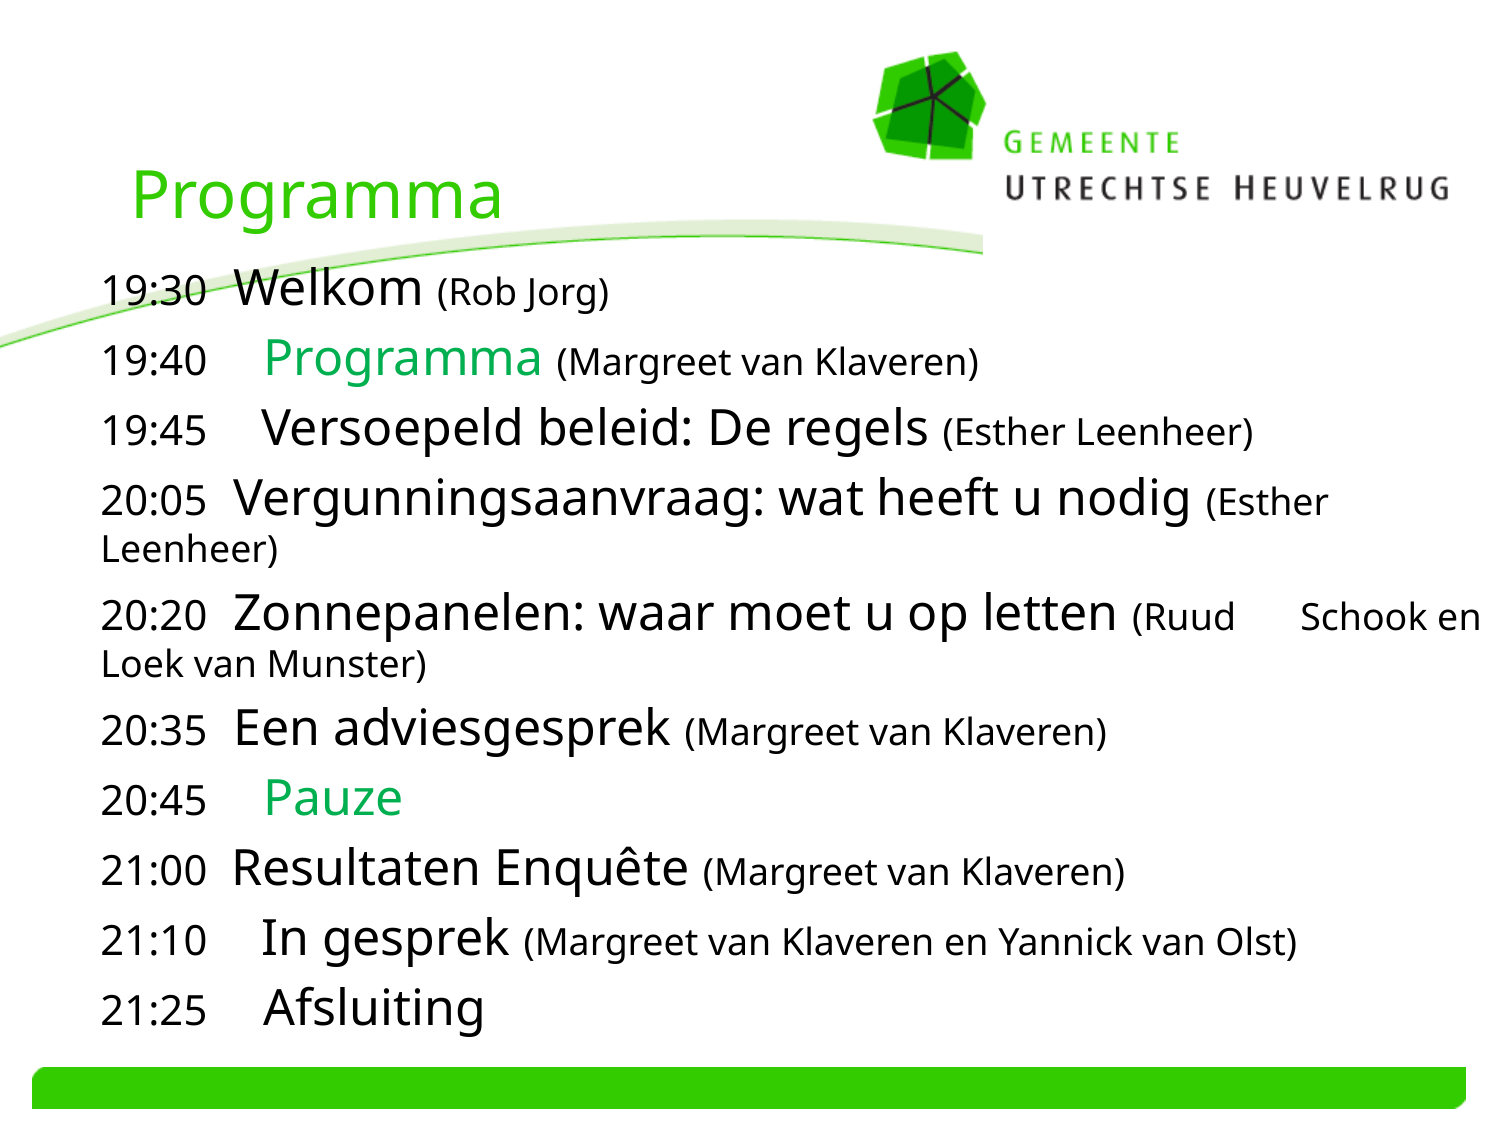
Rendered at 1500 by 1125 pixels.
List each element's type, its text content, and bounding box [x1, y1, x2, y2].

picture [32, 1067, 1466, 1109]
title Programma [130, 172, 1406, 232]
picture [0, 199, 983, 368]
picture [870, 49, 1451, 205]
subtitle 19:30 Welkom (Rob Jorg) 19:40 Programma (Margreet van Klaveren) 19:45 Versoepeld beleid: De regels (Esther Leenheer) 20:05 Vergunningsaanvraag: wat heeft u nodig (Esther Leenheer) 20:20 Zonnepanelen: waar moet u op letten (Ruud Schook en Loek van Munster) 20:35 Een adviesgesprek (Margreet van Klaveren) 20:45 Pauze 21:00 Resultaten Enquête (Margreet van Klaveren) 21:10 In gesprek (Margreet van Klaveren en Yannick van Olst) 21:25 Afsluiting [100, 255, 1483, 1035]
